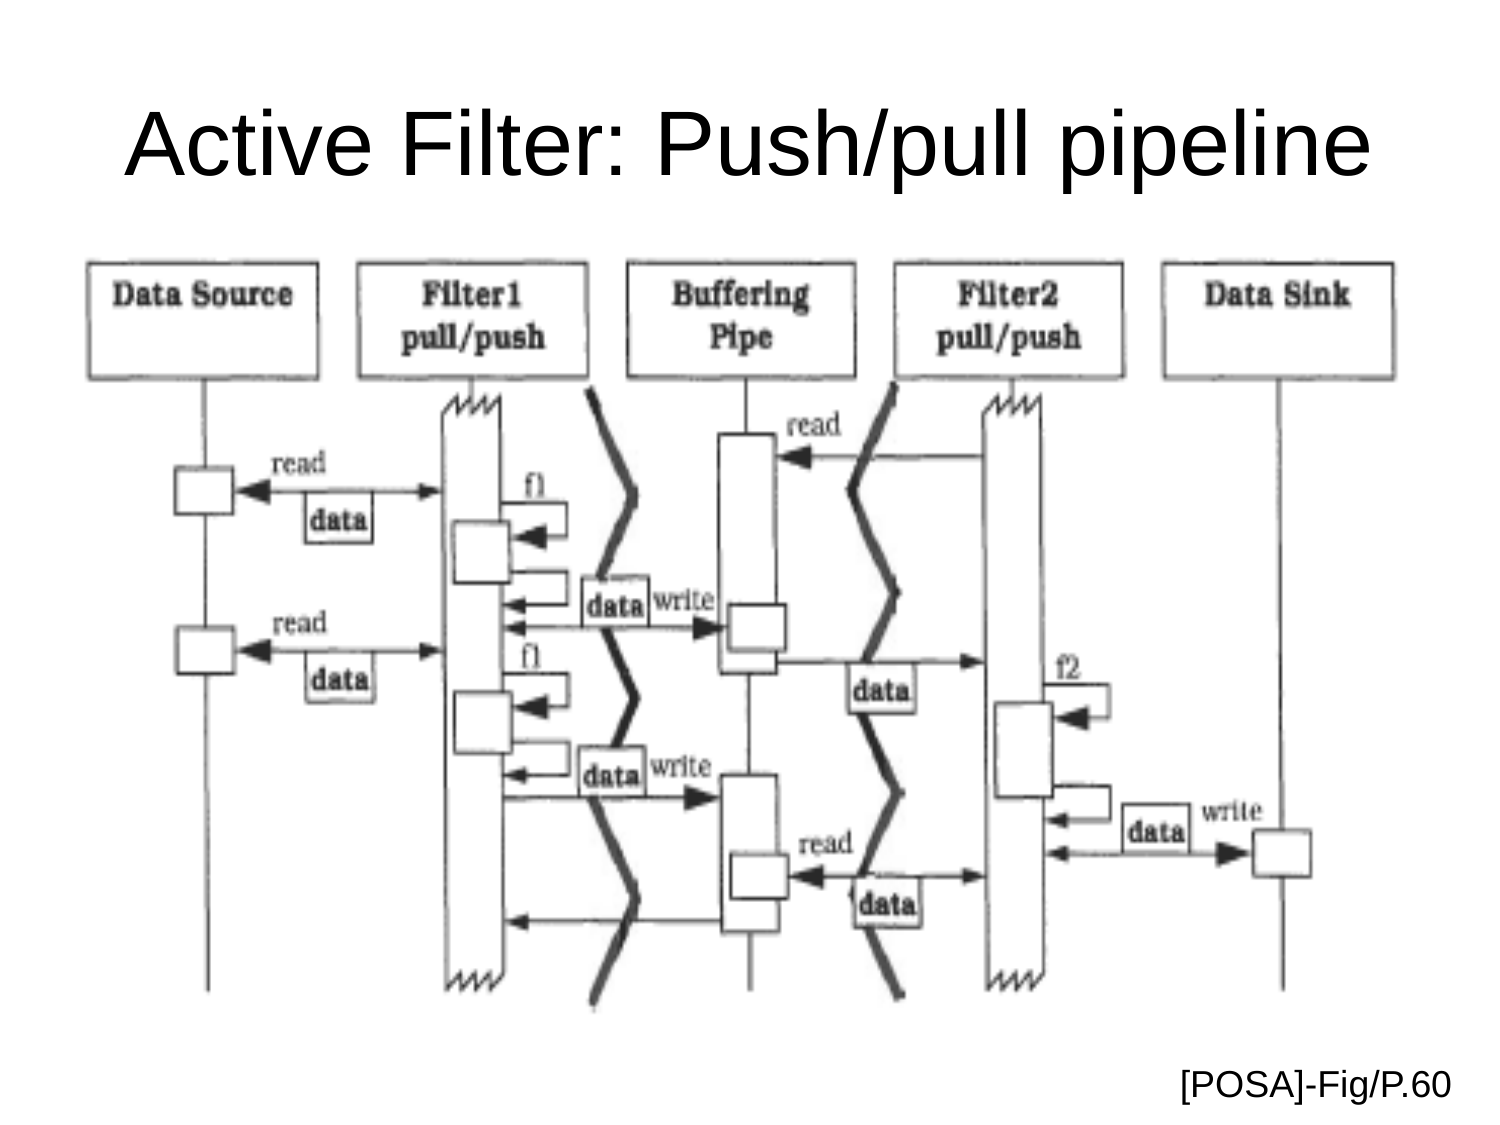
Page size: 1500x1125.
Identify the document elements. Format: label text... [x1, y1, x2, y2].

picture [49, 205, 1451, 1044]
text_box [POSA]-Fig/P.60 [1165, 1052, 1468, 1113]
title Active Filter: Push/pull pipeline [75, 45, 1425, 205]
